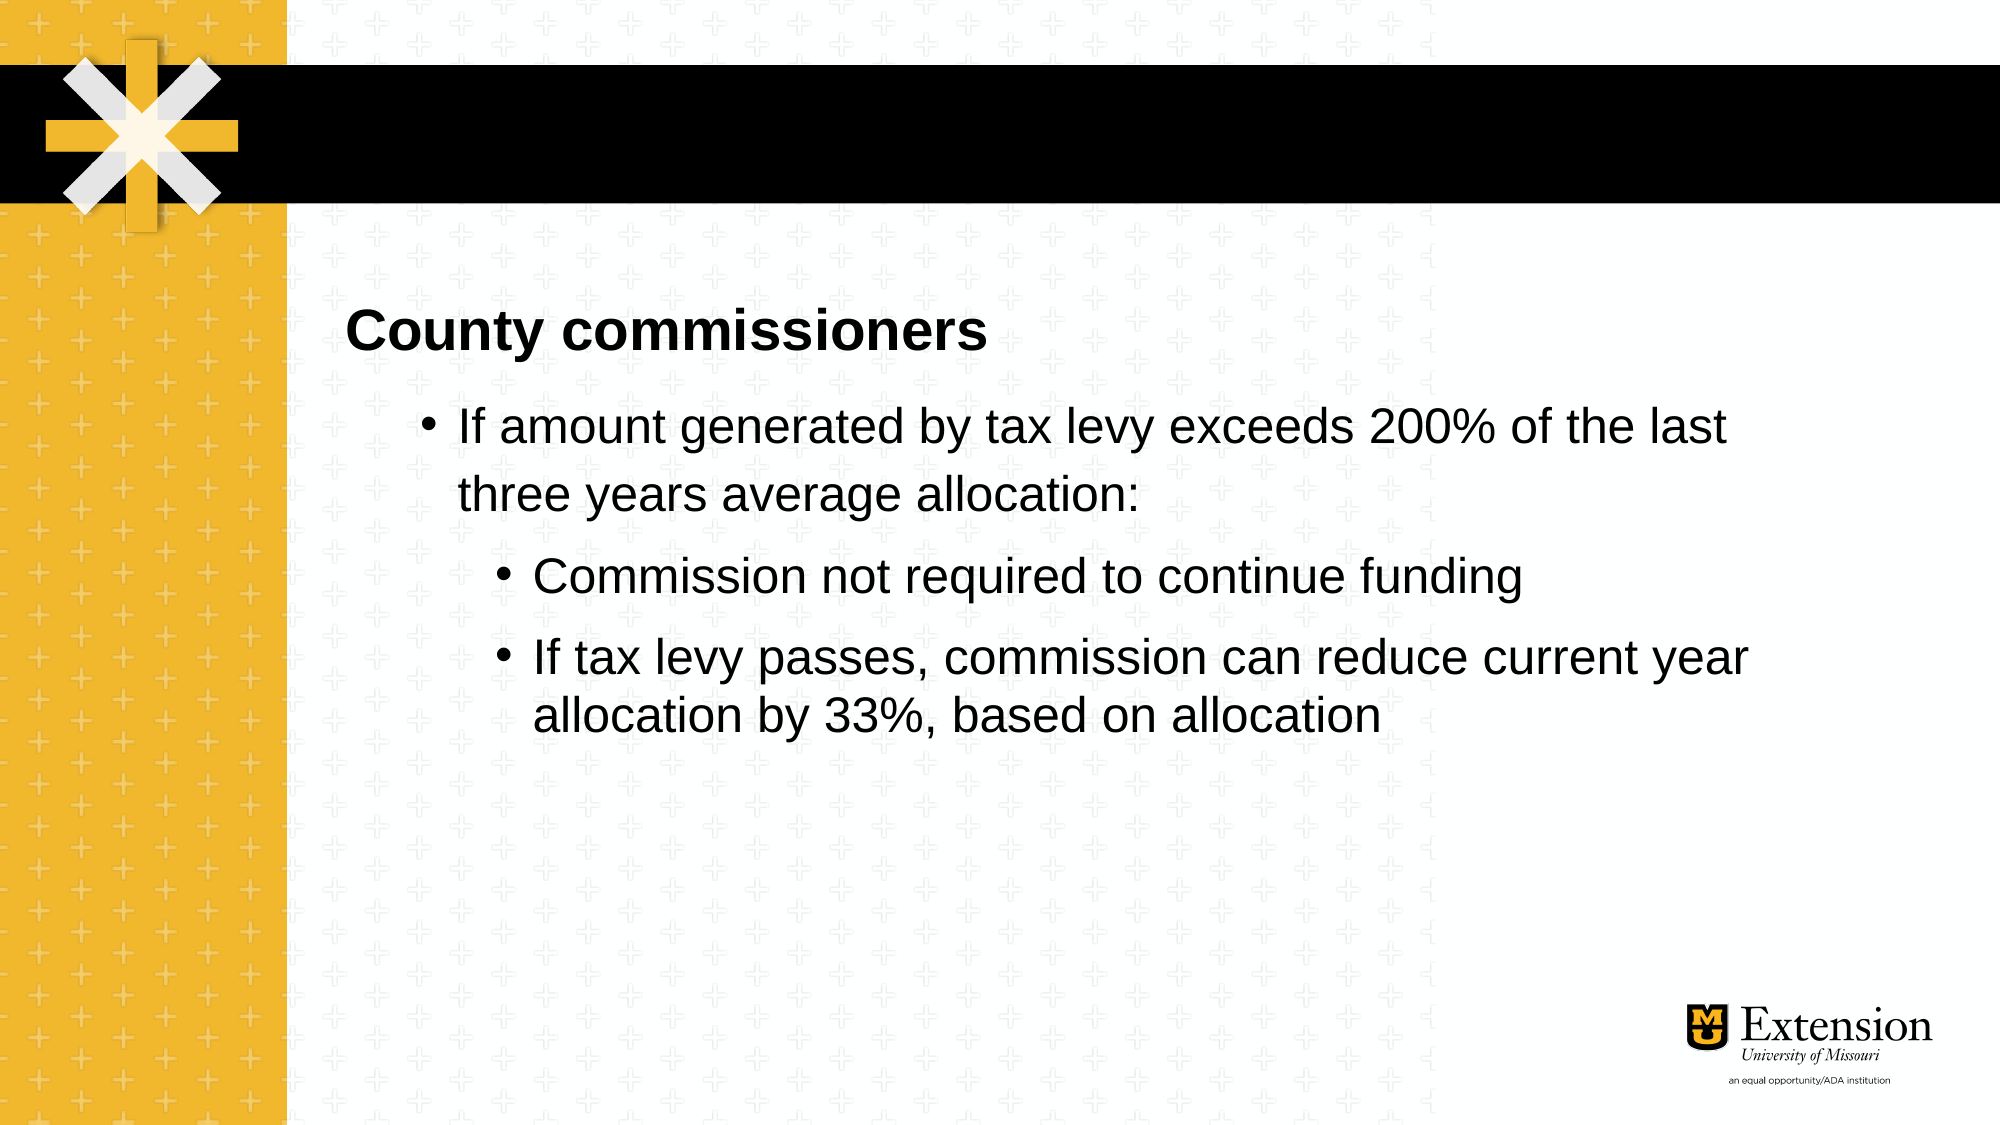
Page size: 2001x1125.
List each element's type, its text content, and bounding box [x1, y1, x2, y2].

picture [0, 0, 1436, 1125]
list County commissioners If amount generated by tax levy exceeds 200% of the last three years average allocation: Commission not required to continue funding If tax levy passes, commission can reduce current year allocation by 33%, based on allocation [330, 278, 1775, 888]
